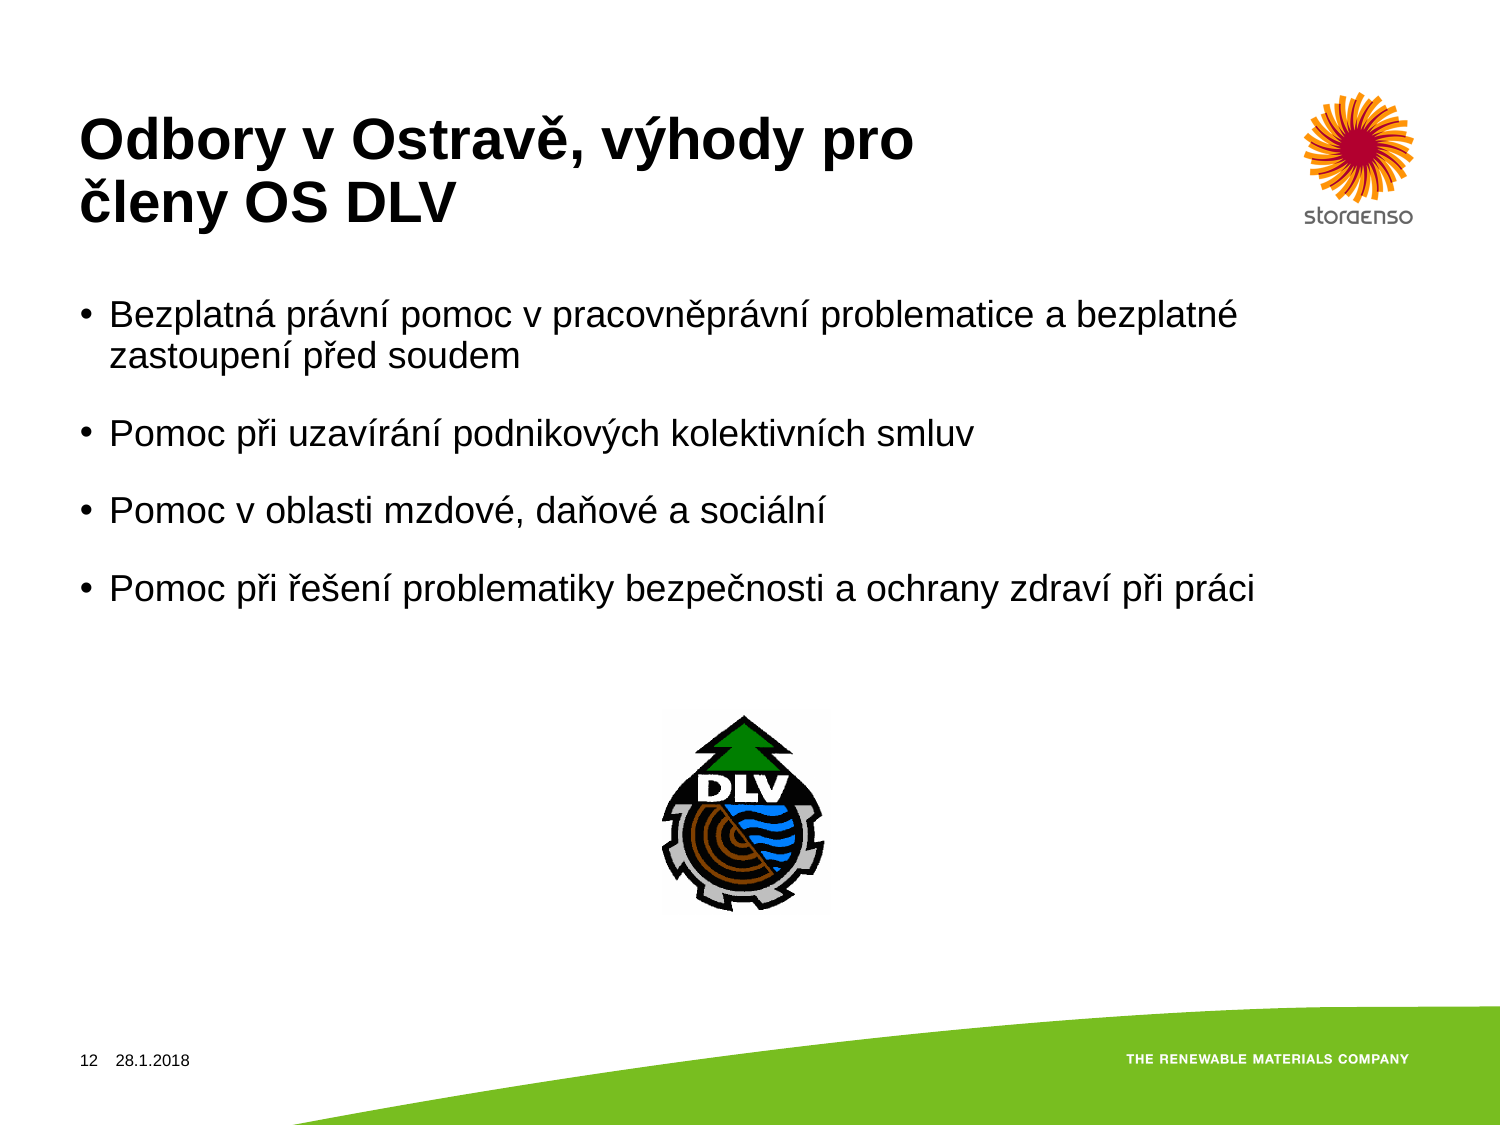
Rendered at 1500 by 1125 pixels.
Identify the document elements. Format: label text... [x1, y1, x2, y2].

list Bezplatná právní pomoc v pracovněprávní problematice a bezplatné zastoupení před soudem Pomoc při uzavírání podnikových kolektivních smluv Pomoc v oblasti mzdové, daňové a sociální Pomoc při řešení problematiky bezpečnosti a ochrany zdraví při práci [79, 295, 1413, 945]
picture [1300, 88, 1417, 228]
slide_number 12 [79, 1047, 116, 1072]
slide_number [116, 1047, 390, 1072]
title Odbory v Ostravě, výhody pro členy OS DLV [79, 108, 1071, 268]
picture [1124, 1052, 1415, 1066]
picture [662, 709, 831, 915]
